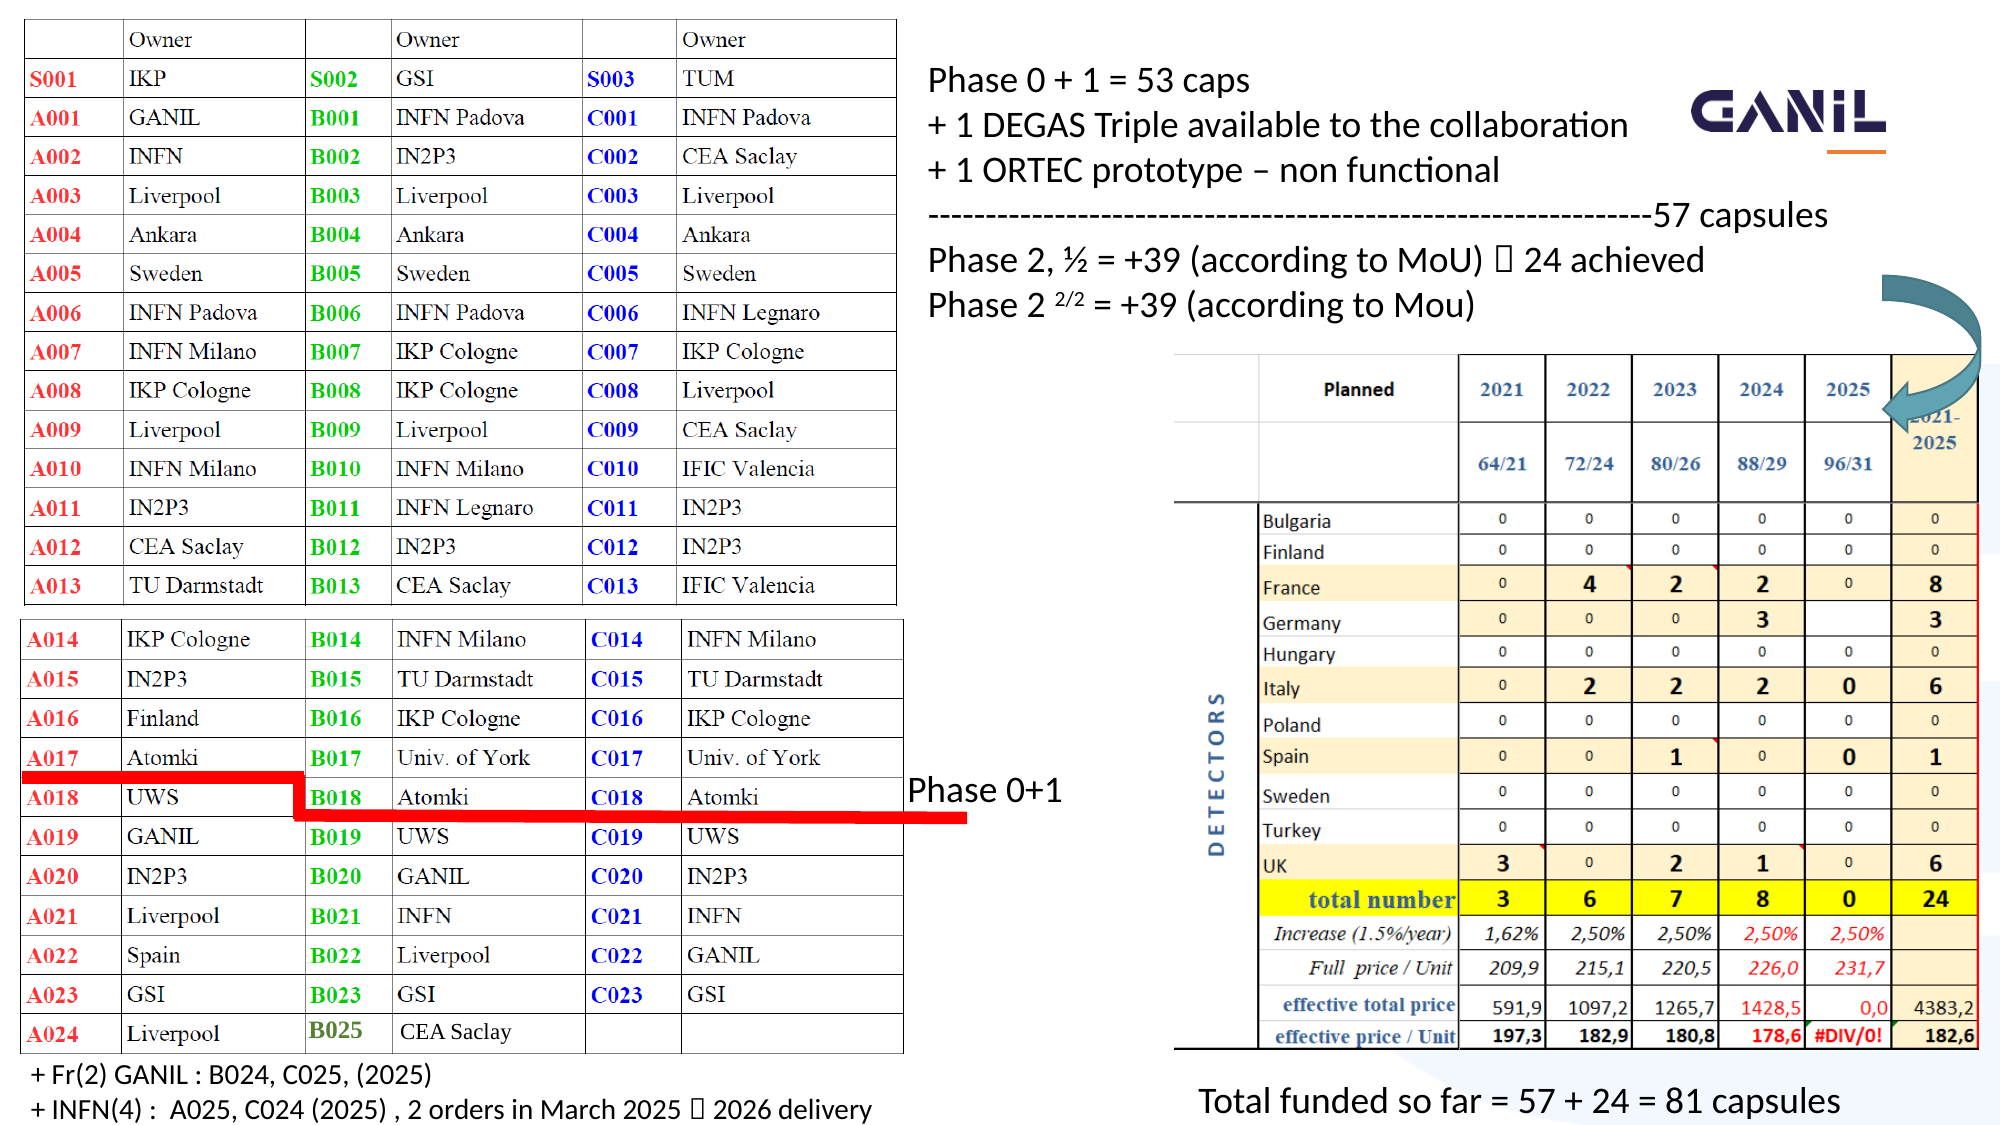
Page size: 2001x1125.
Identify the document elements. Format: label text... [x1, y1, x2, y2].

text_box [1882, 274, 1982, 374]
text_box + Fr(2) GANIL : B024, C025, (2025) + INFN(4) : A025, C024 (2025) , 2 orders in March 2025  2026 delivery [16, 1057, 888, 1125]
picture [1174, 354, 1979, 1050]
picture [1844, 90, 1886, 132]
text_box Phase 0+1 [915, 757, 1078, 818]
text_box Total funded so far = 57 + 24 = 81 capsules [1183, 1069, 1857, 1125]
picture [10, 15, 915, 1057]
text_box Phase 0 + 1 = 53 caps + 1 DEGAS Triple available to the collaboration + 1 ORTEC prototype – non functional ---------------------------------------------------------------57 capsules Phase 2, ½ = +39 (according to MoU)  24 achieved Phase 2 2/2 = +39 (according to Mou) [913, 47, 1844, 333]
